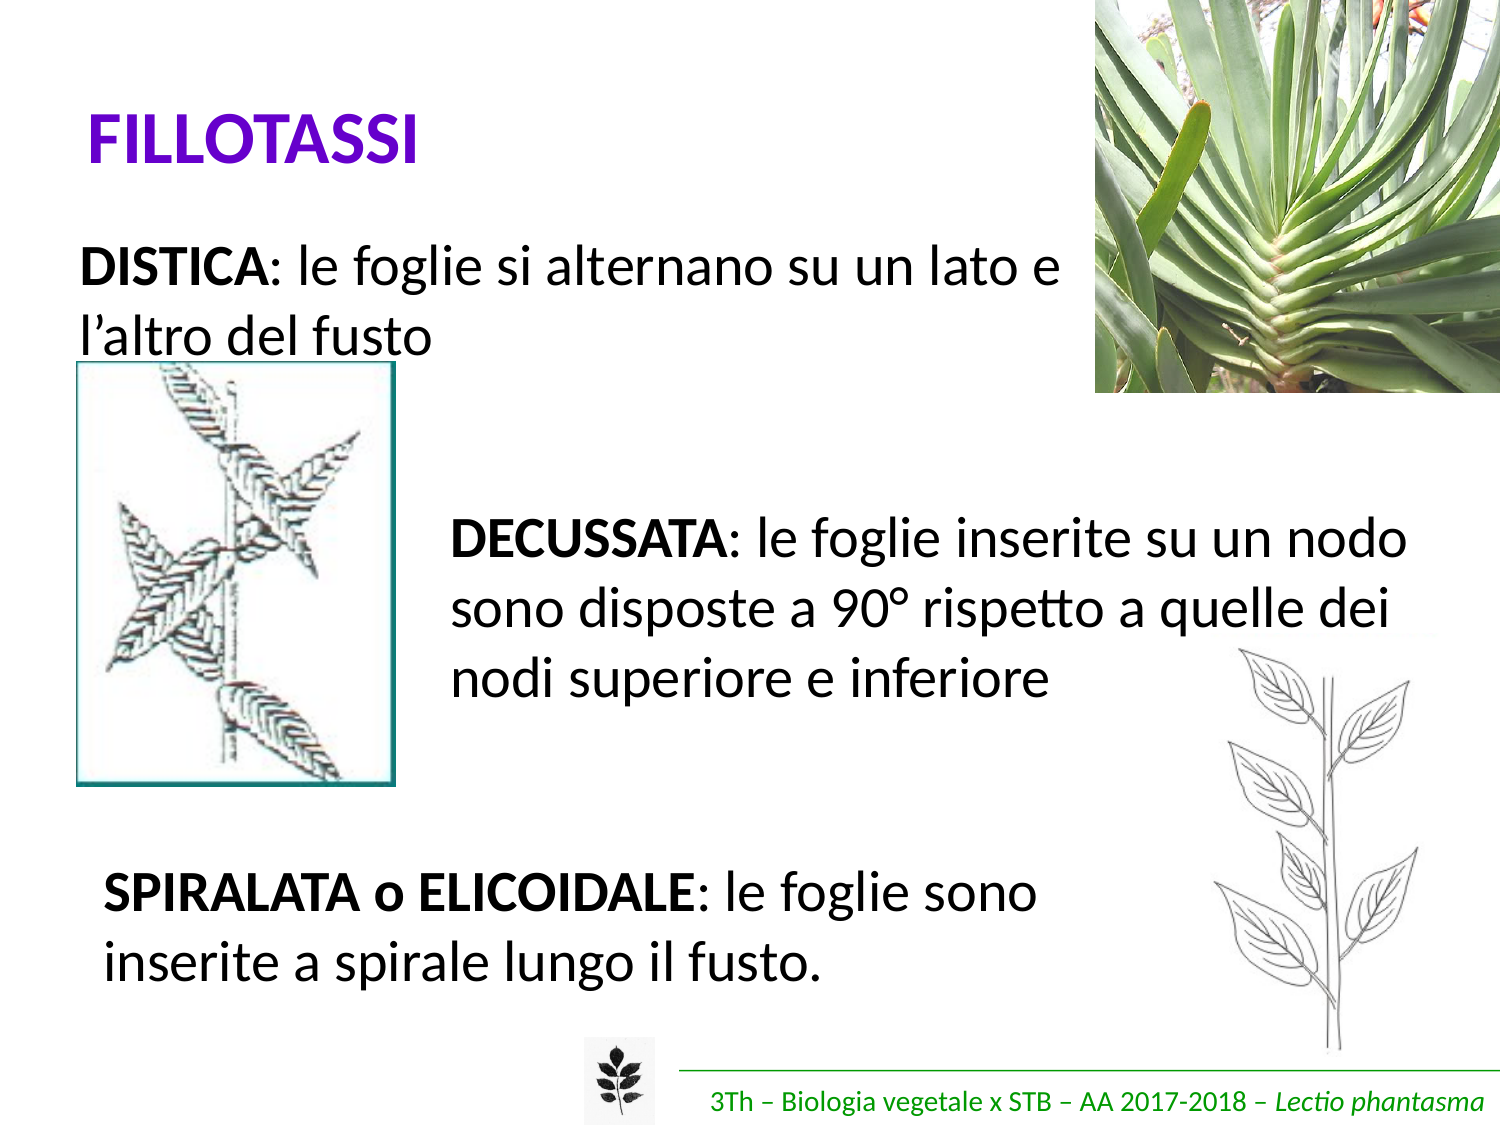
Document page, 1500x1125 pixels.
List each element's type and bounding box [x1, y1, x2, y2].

text_box [76, 401, 1500, 788]
text_box [583, 1037, 1500, 1125]
text_box [64, 0, 1500, 393]
text_box [88, 632, 1439, 1057]
